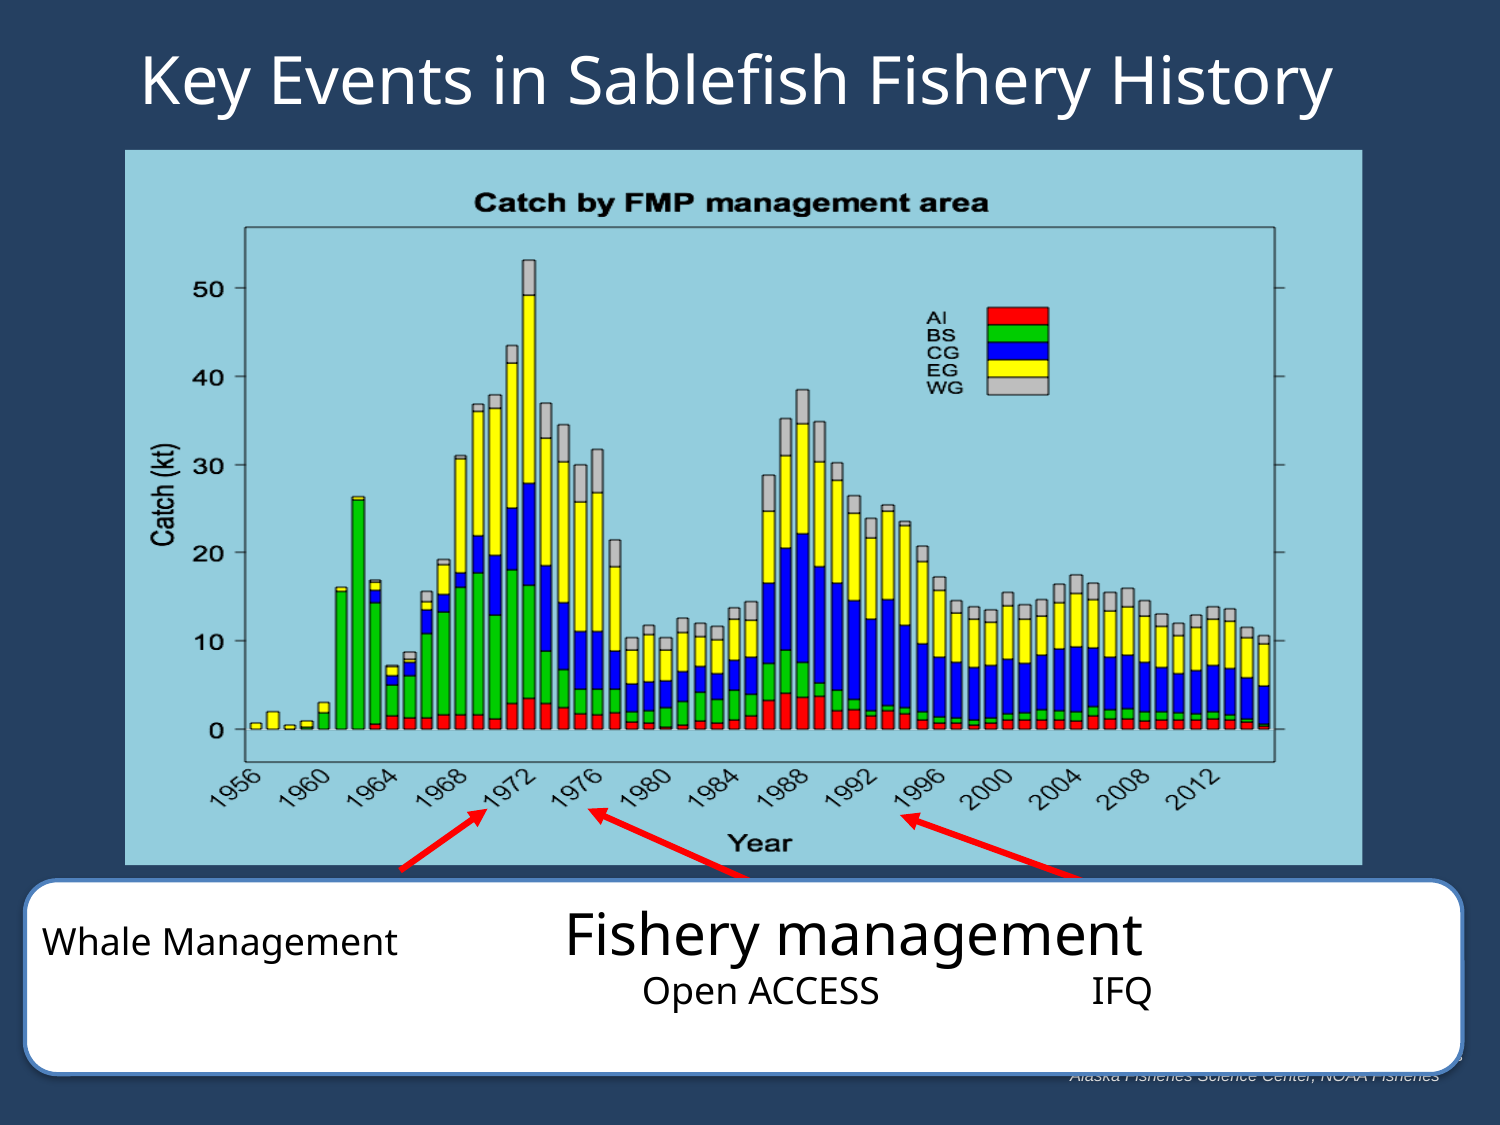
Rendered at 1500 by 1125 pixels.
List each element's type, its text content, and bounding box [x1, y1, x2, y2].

text_box Slide Credit: Cara Rodgveller, Auke Bay Laboratories Alaska Fisheries Science Center, NOAA Fisheries [1062, 1037, 1500, 1093]
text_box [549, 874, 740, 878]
text_box MMPA (Marine Mammal Protection Act) enacted in 1972 although sperm whales not internationally protected until 1979 [50, 870, 538, 879]
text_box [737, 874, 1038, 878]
text_box Whale Management Fishery management Open ACCESS IFQ [24, 880, 1463, 1075]
text_box [125, 149, 1363, 866]
title Key Events in Sablefish Fishery History [11, 11, 1463, 126]
picture [137, 184, 1326, 866]
